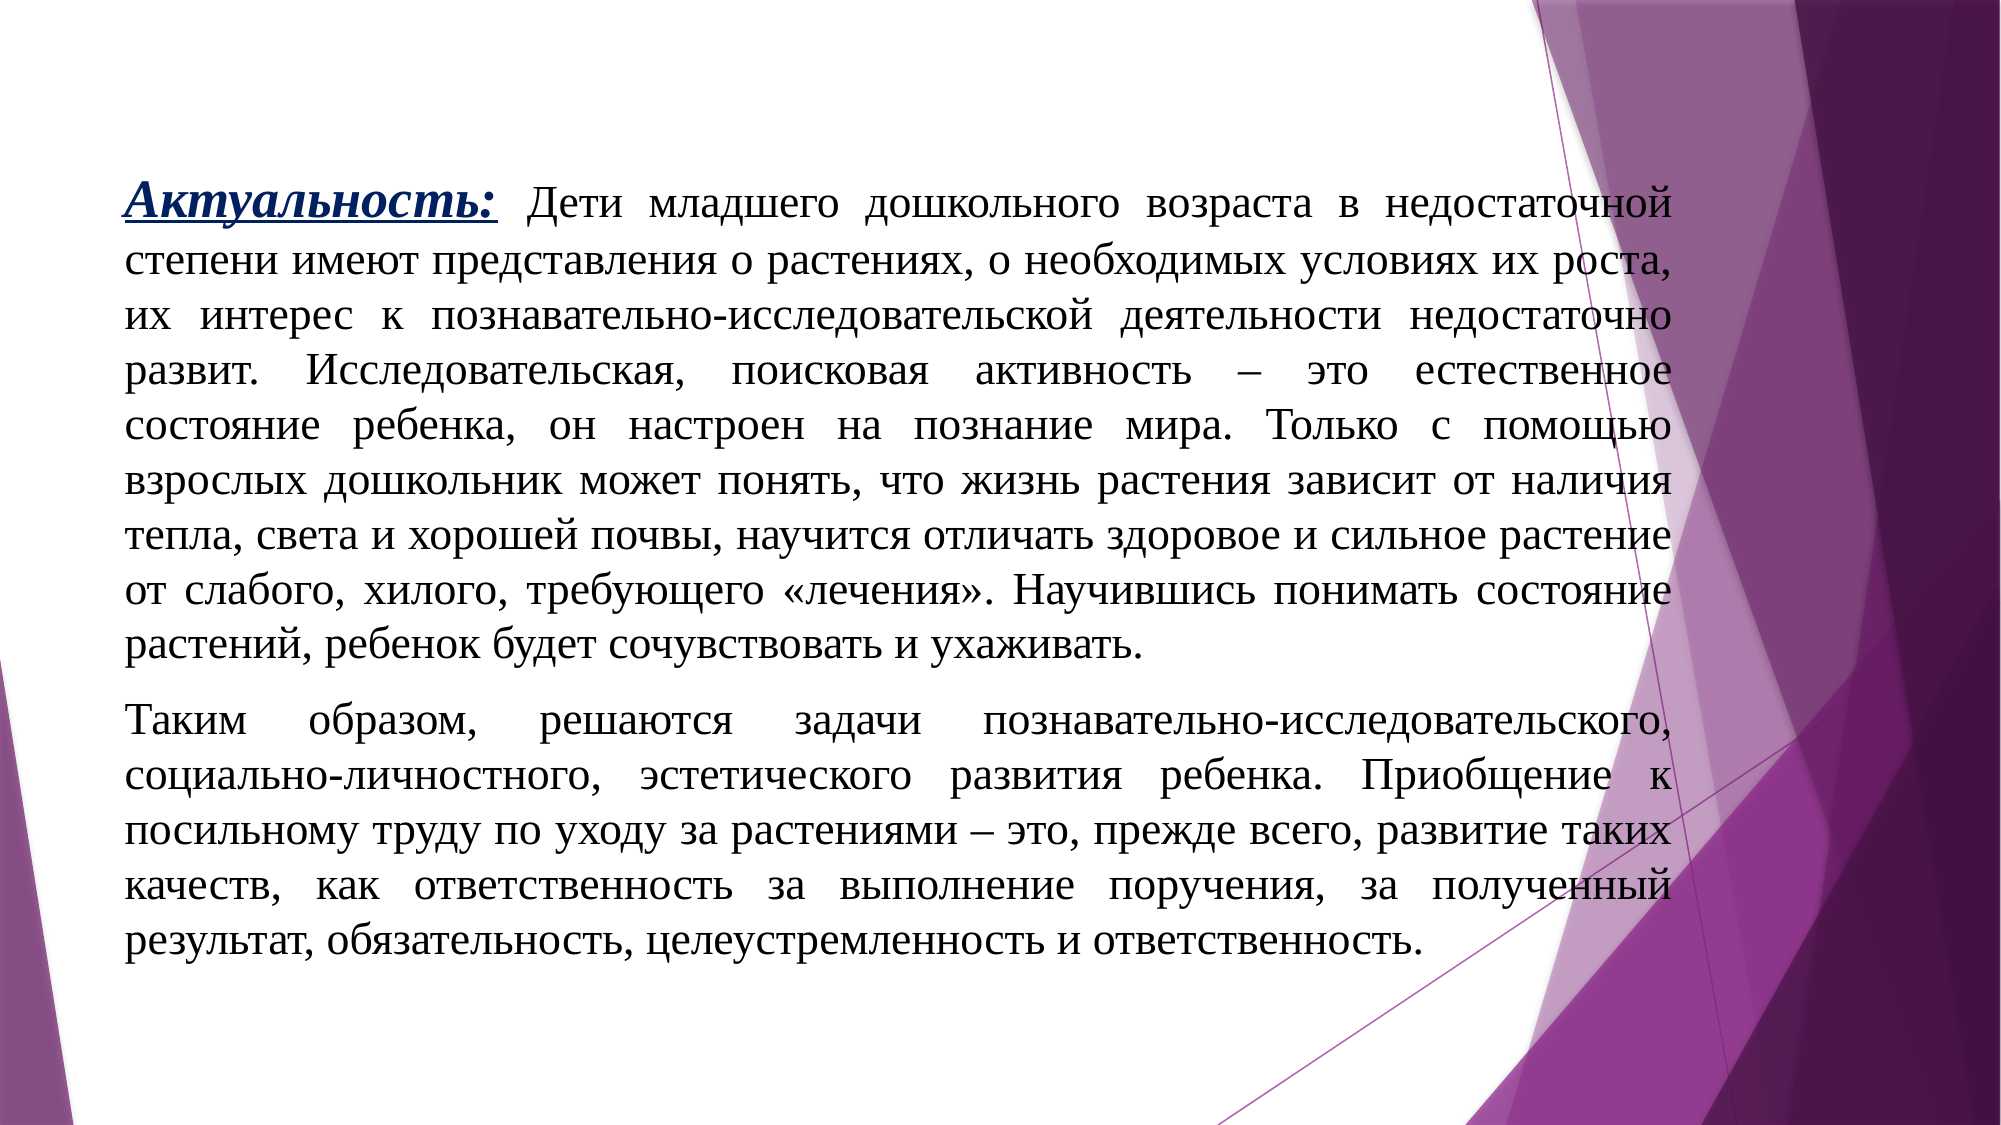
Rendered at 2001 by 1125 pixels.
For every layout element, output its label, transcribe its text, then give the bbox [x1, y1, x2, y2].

list Актуальность: Дети младшего дошкольного возраста в недостаточной степени имеют представления о растениях, о необходимых условиях их роста, их интерес к познавательно-исследовательской деятельности недостаточно развит. Исследовательская, поисковая активность – это естественное состояние ребенка, он настроен на познание мира. Только с помощью взрослых дошкольник может понять, что жизнь растения зависит от наличия тепла, света и хорошей почвы, научится отличать здоровое и сильное растение от слабого, хилого, требующего «лечения». Научившись понимать состояние растений, ребенок будет сочувствовать и ухаживать. Таким образом, решаются задачи познавательно-исследовательского, социально-личностного, эстетического развития ребенка. Приобщение к посильному труду по уходу за растениями – это, прежде всего, развитие таких качеств, как ответственность за выполнение поручения, за полученный результат, обязательность, целеустремленность и ответственность. [109, 151, 1689, 1125]
